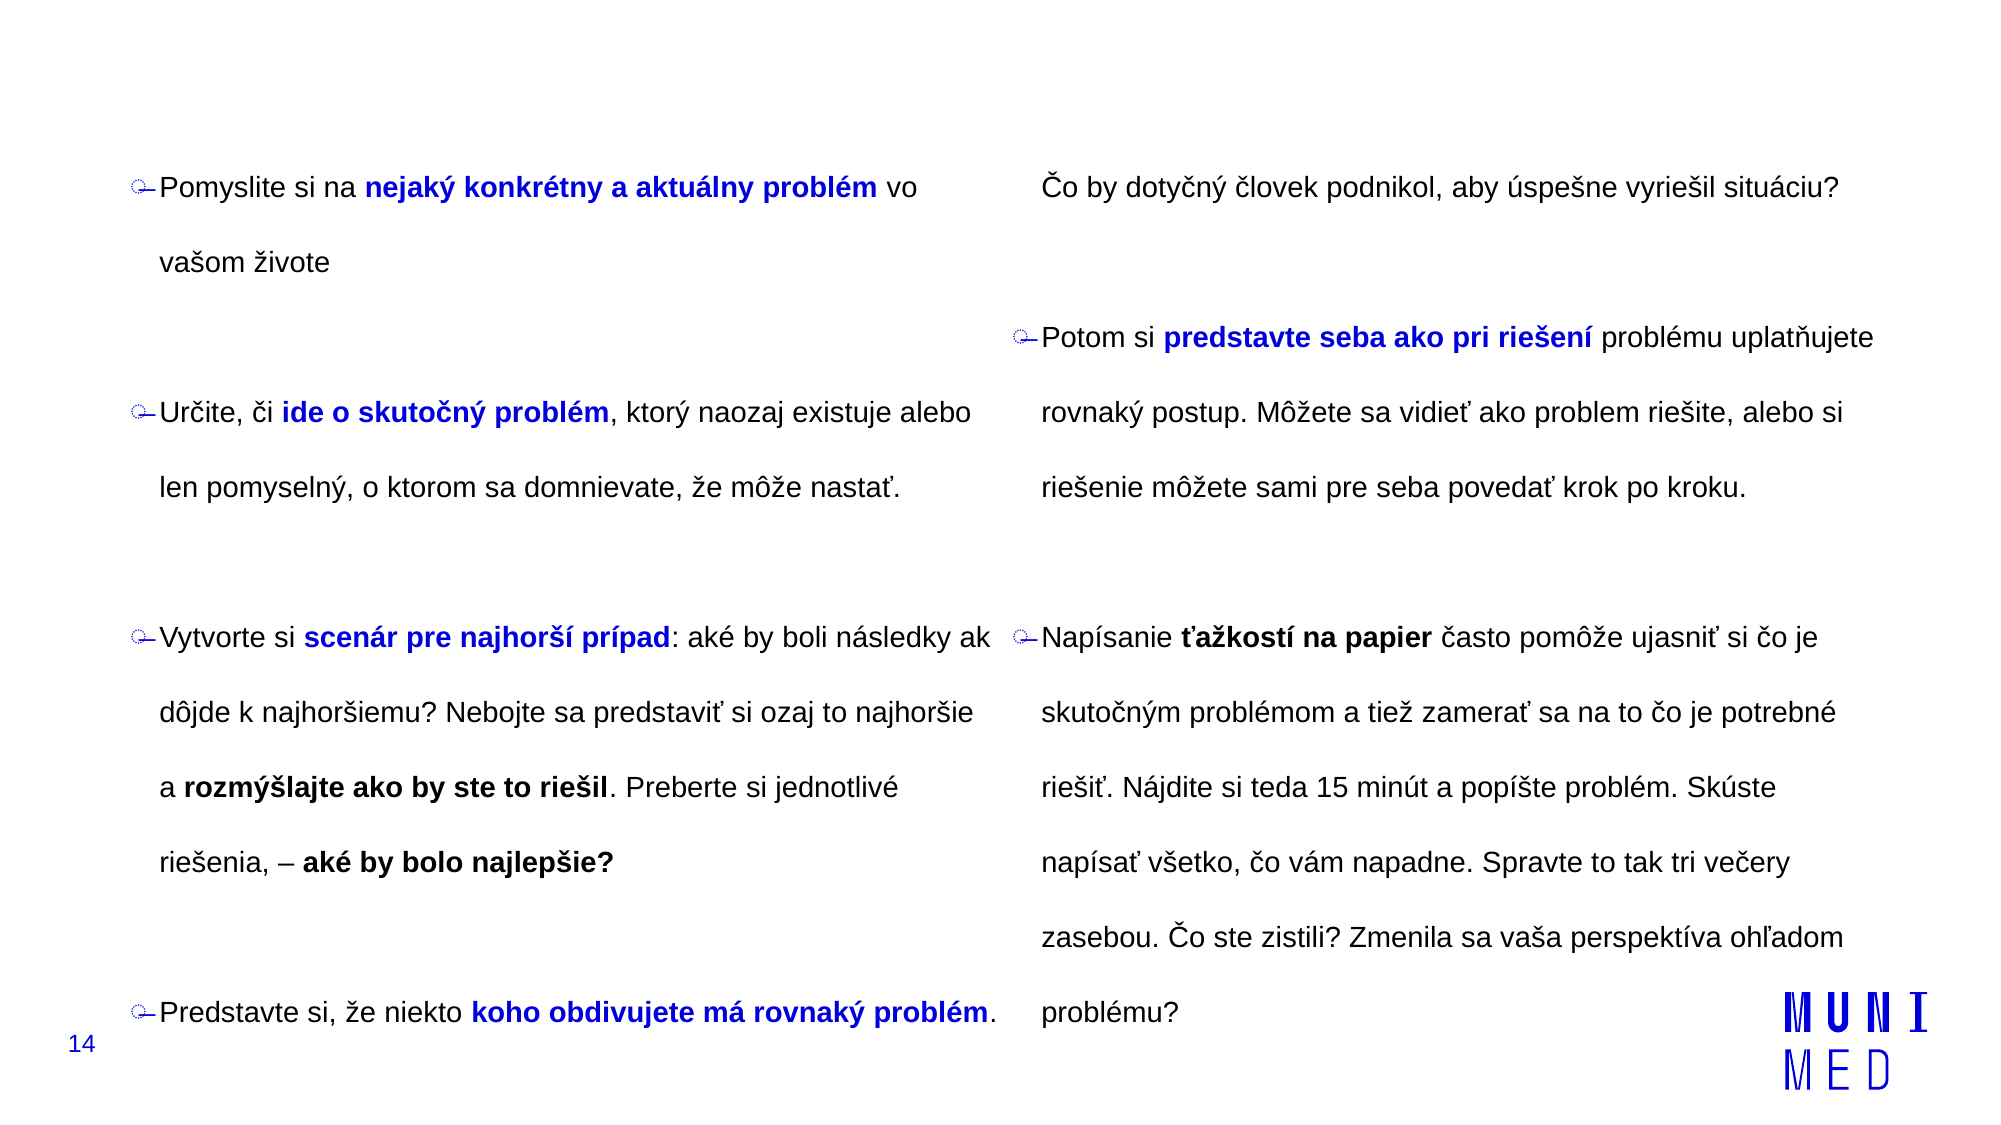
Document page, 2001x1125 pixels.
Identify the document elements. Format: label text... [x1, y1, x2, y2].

slide_number 14 [67, 1021, 110, 1063]
list Pomyslite si na nejaký konkrétny a aktuálny problém vo vašom živote Určite, či ide o skutočný problém, ktorý naozaj existuje alebo len pomyselný, o ktorom sa domnievate, že môže nastať. Vytvorte si scenár pre najhorší prípad: aké by boli následky ak dôjde k najhoršiemu? Nebojte sa predstaviť si ozaj to najhoršie a rozmýšlajte ako by ste to riešil. Preberte si jednotlivé riešenia, – aké by bolo najlepšie? Predstavte si, že niekto koho obdivujete má rovnaký problém. Čo by dotyčný človek podnikol, aby úspešne vyriešil situáciu? Potom si predstavte seba ako pri riešení problému uplatňujete rovnaký postup. Môžete sa vidieť ako problem riešite, alebo si riešenie môžete sami pre seba povedať krok po kroku. Napísanie ťažkostí na papier často pomôže ujasniť si čo je skutočným problémom a tiež zamerať sa na to čo je potrebné riešiť. Nájdite si teda 15 minút a popíšte problém. Skúste napísať všetko, čo vám napadne. Spravte to tak tri večery zasebou. Čo ste zistili? Zmenila sa vaša perspektíva ohľadom problému? [117, 128, 1882, 808]
